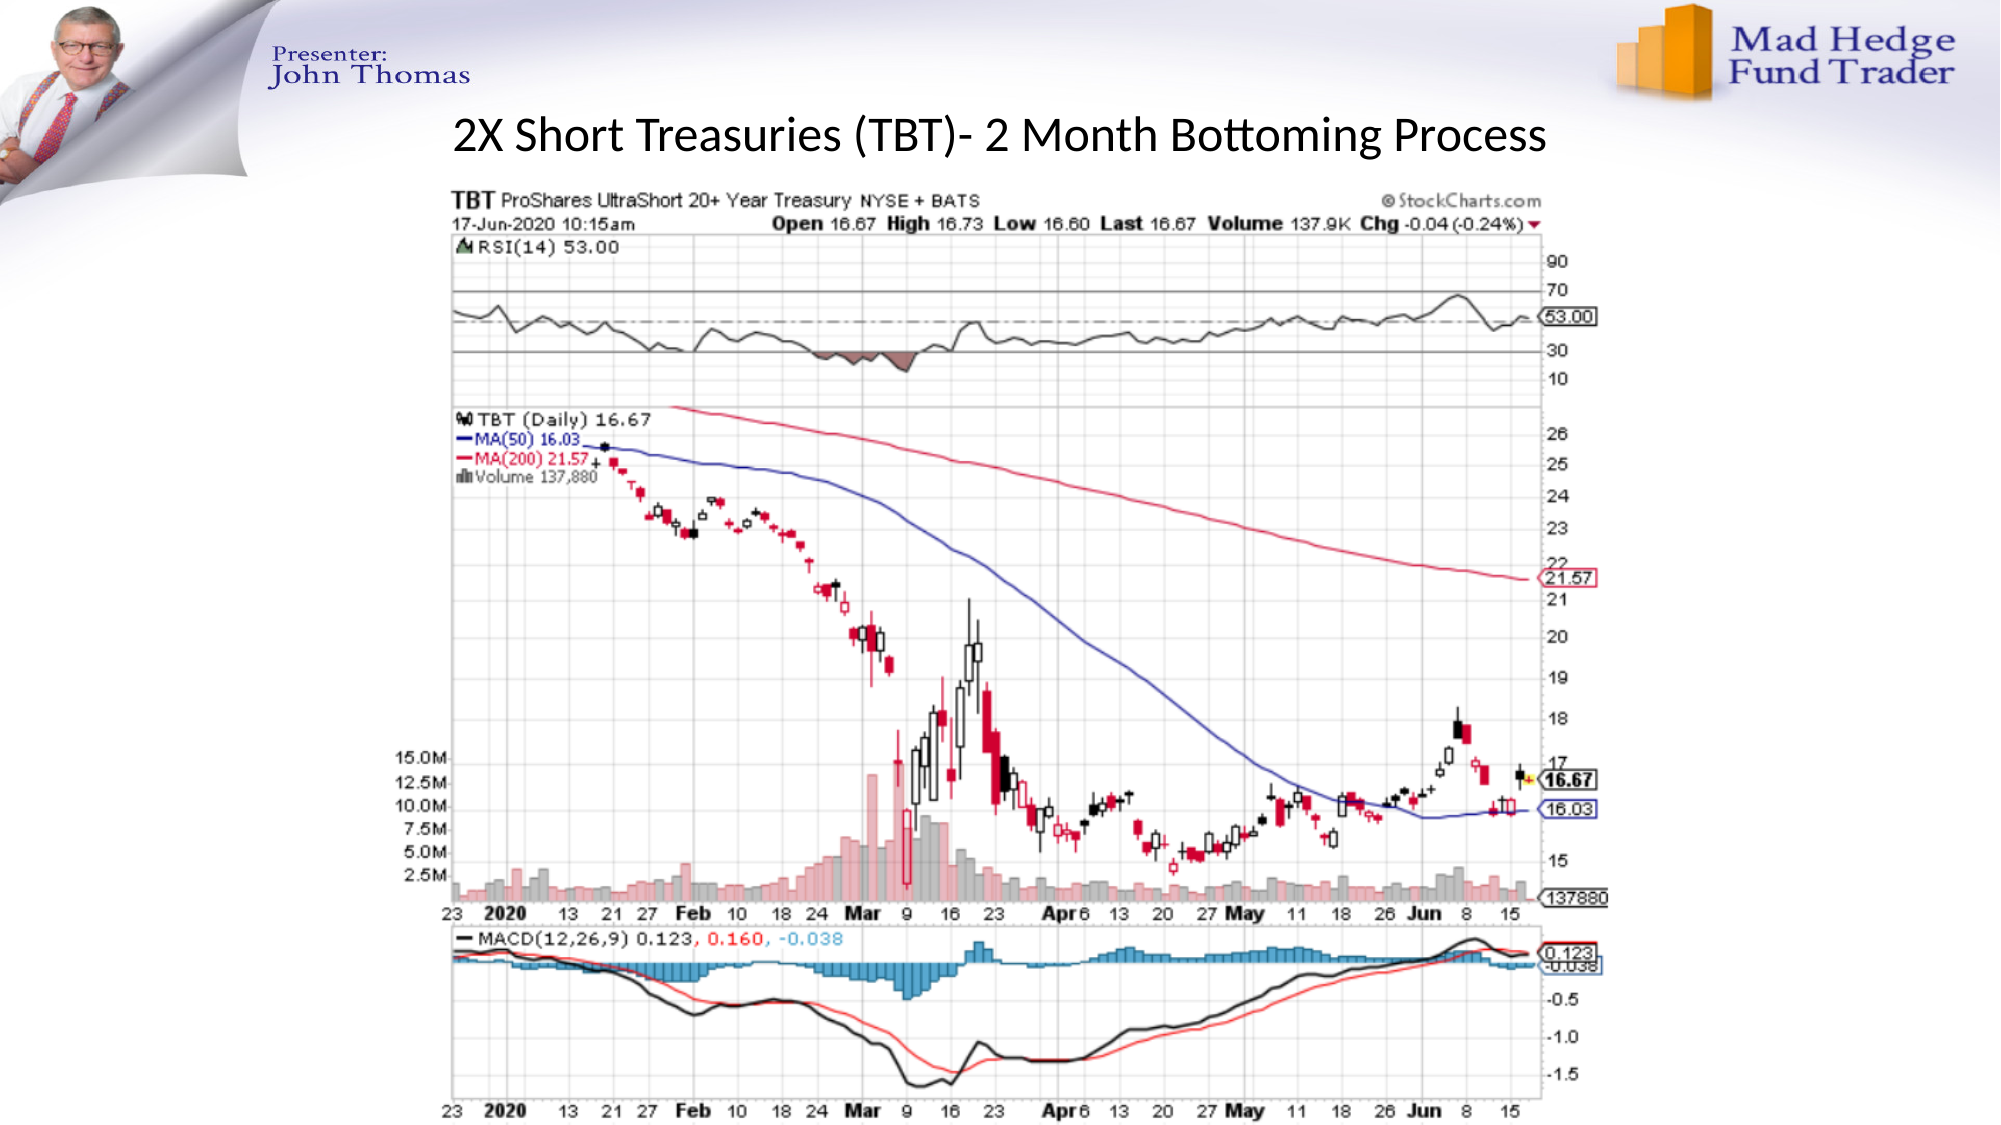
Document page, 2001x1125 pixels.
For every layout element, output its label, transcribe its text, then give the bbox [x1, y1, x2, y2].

picture [0, 0, 2000, 1125]
title 2X Short Treasuries (TBT)- 2 Month Bottoming Process [324, 37, 1675, 225]
